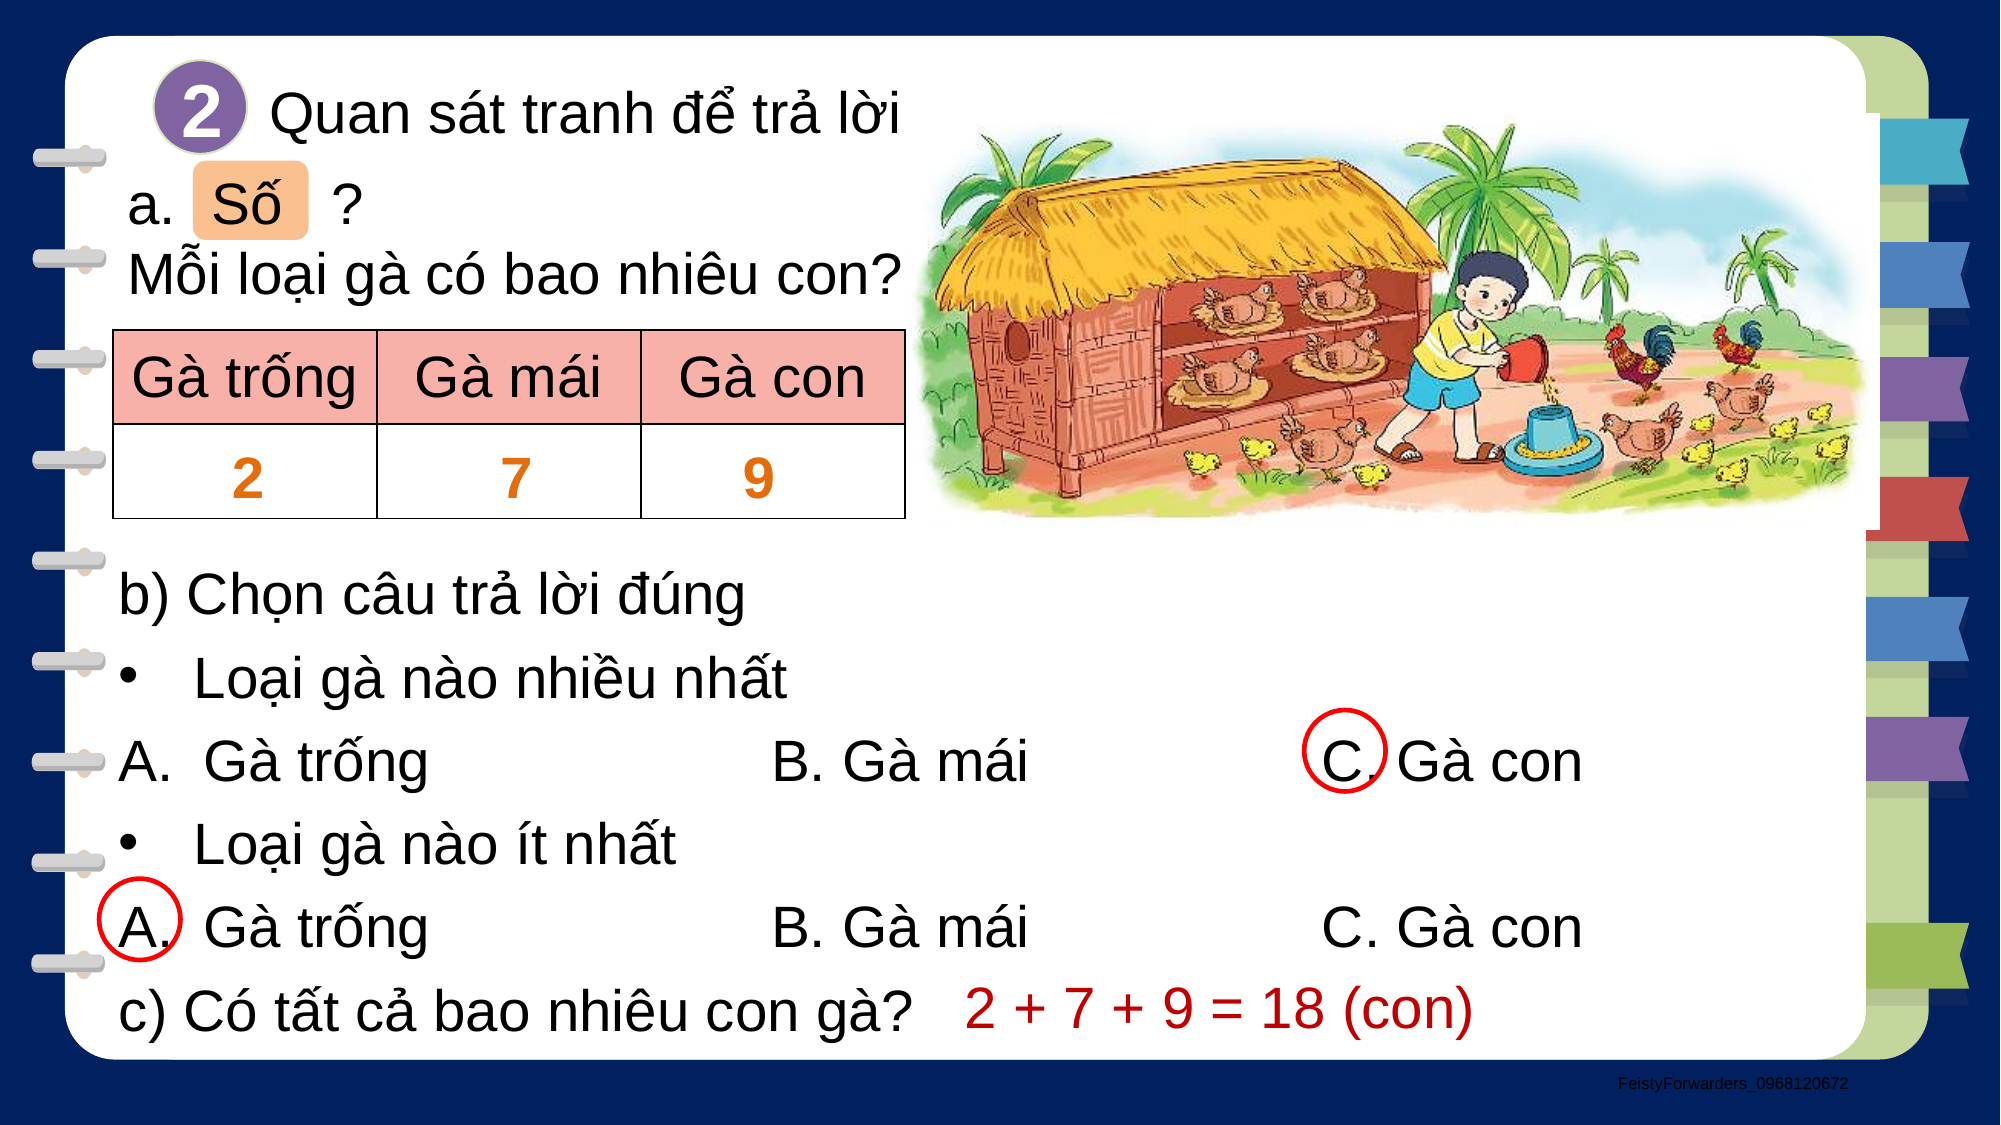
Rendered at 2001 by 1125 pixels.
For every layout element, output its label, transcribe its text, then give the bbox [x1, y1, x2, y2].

text_box [97, 877, 182, 962]
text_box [153, 60, 1353, 154]
table_header Gà mái [378, 331, 640, 423]
table_cell [114, 425, 376, 518]
table_cell [642, 425, 904, 518]
table_cell [378, 425, 640, 518]
text_box [1303, 708, 1387, 793]
table_header Gà con [642, 331, 904, 423]
picture [905, 112, 1880, 530]
table_header Gà trống [114, 331, 376, 423]
text_box 9 [727, 432, 804, 518]
text_box Số ? Mỗi loại gà có bao nhiêu con? [112, 159, 905, 314]
text_box 2 [217, 432, 293, 518]
text_box 7 [485, 432, 562, 518]
text_box 2 + 7 + 9 = 18 (con) [949, 962, 1659, 1048]
text_box b) Chọn câu trả lời đúng Loại gà nào nhiều nhất Gà trống B. Gà mái C. Gà con Loại gà nào ít nhất Gà trống B. Gà mái C. Gà con c) Có tất cả bao nhiêu con gà? [104, 535, 1809, 1051]
